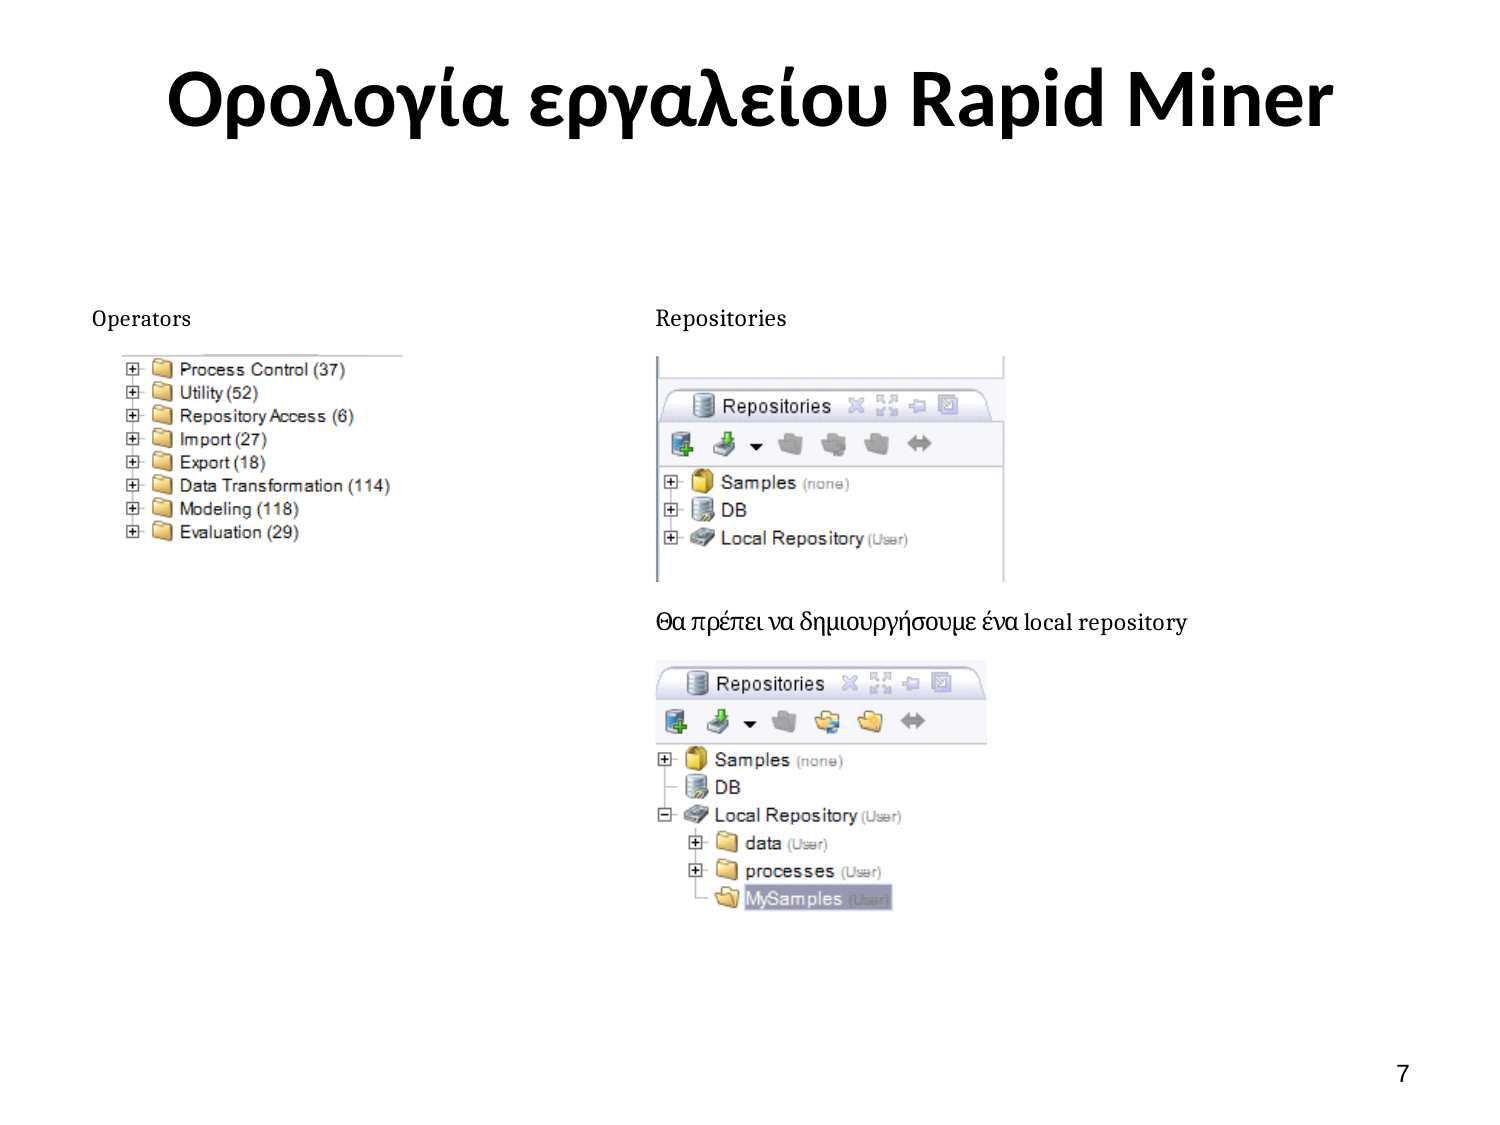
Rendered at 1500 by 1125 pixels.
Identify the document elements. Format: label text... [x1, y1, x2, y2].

slide_number 6 [1074, 1042, 1425, 1103]
title Ορολογία εργαλείου Rapid Miner [76, 19, 1427, 169]
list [655, 302, 1500, 961]
picture [92, 303, 655, 587]
